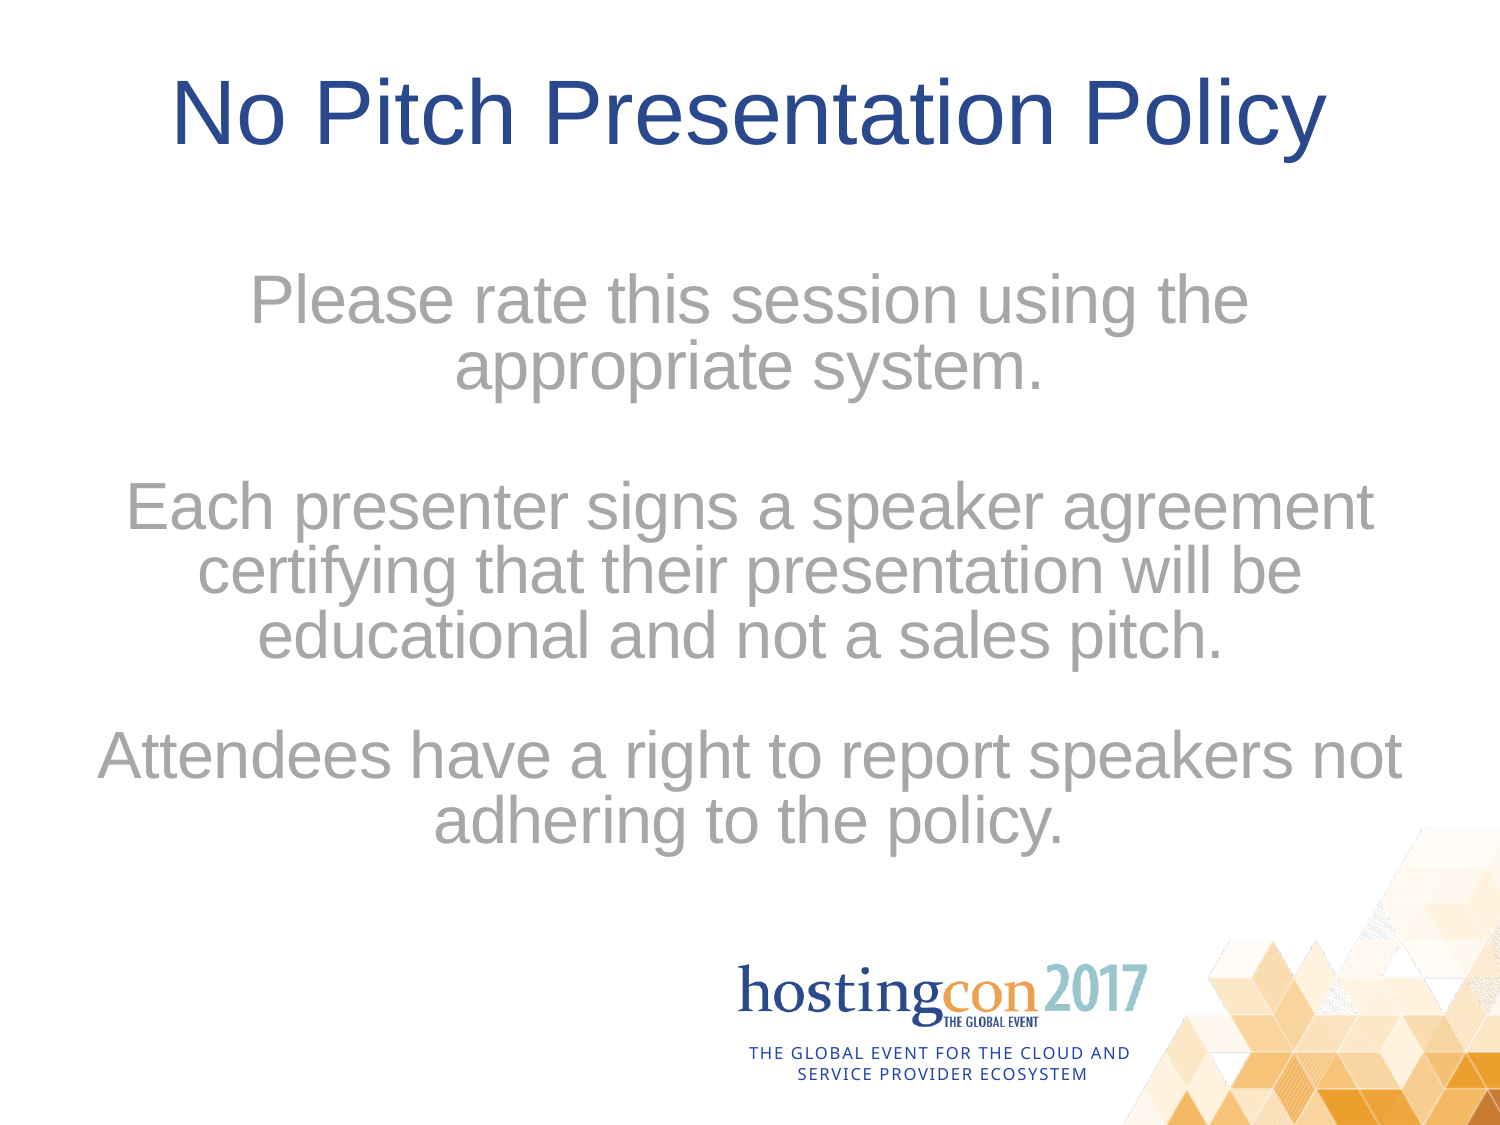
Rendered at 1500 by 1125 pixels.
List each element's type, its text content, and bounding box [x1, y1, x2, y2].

list Please rate this session using the appropriate system. Each presenter signs a speaker agreement certifying that their presentation will be educational and not a sales pitch. Attendees have a right to report speakers not adhering to the policy. [74, 261, 1426, 924]
picture [738, 754, 1500, 1125]
title No Pitch Presentation Policy [74, 44, 1426, 234]
